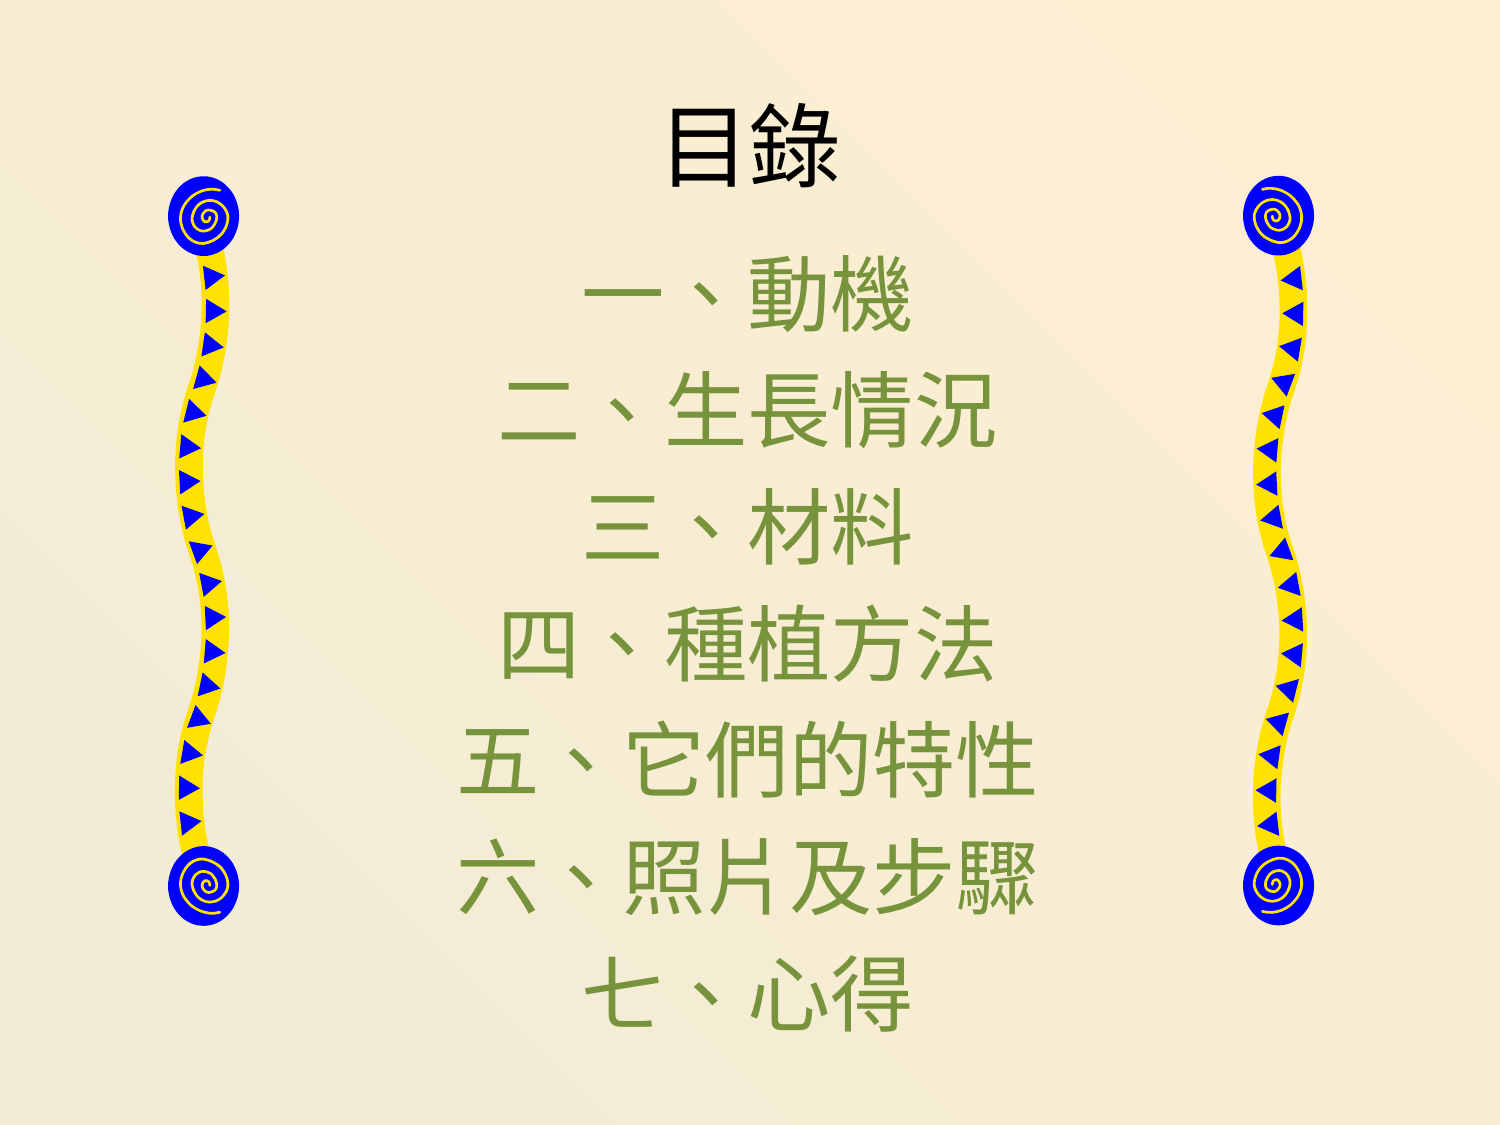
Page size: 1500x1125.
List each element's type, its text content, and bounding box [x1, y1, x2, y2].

subtitle 一、動機 二、生長情況 三、材料 四、種植方法 五、它們的特性 六、照片及步驟 七、心得 [222, 234, 1273, 522]
title 目錄 [112, 23, 1388, 265]
picture [0, 506, 577, 596]
picture [905, 506, 1500, 595]
